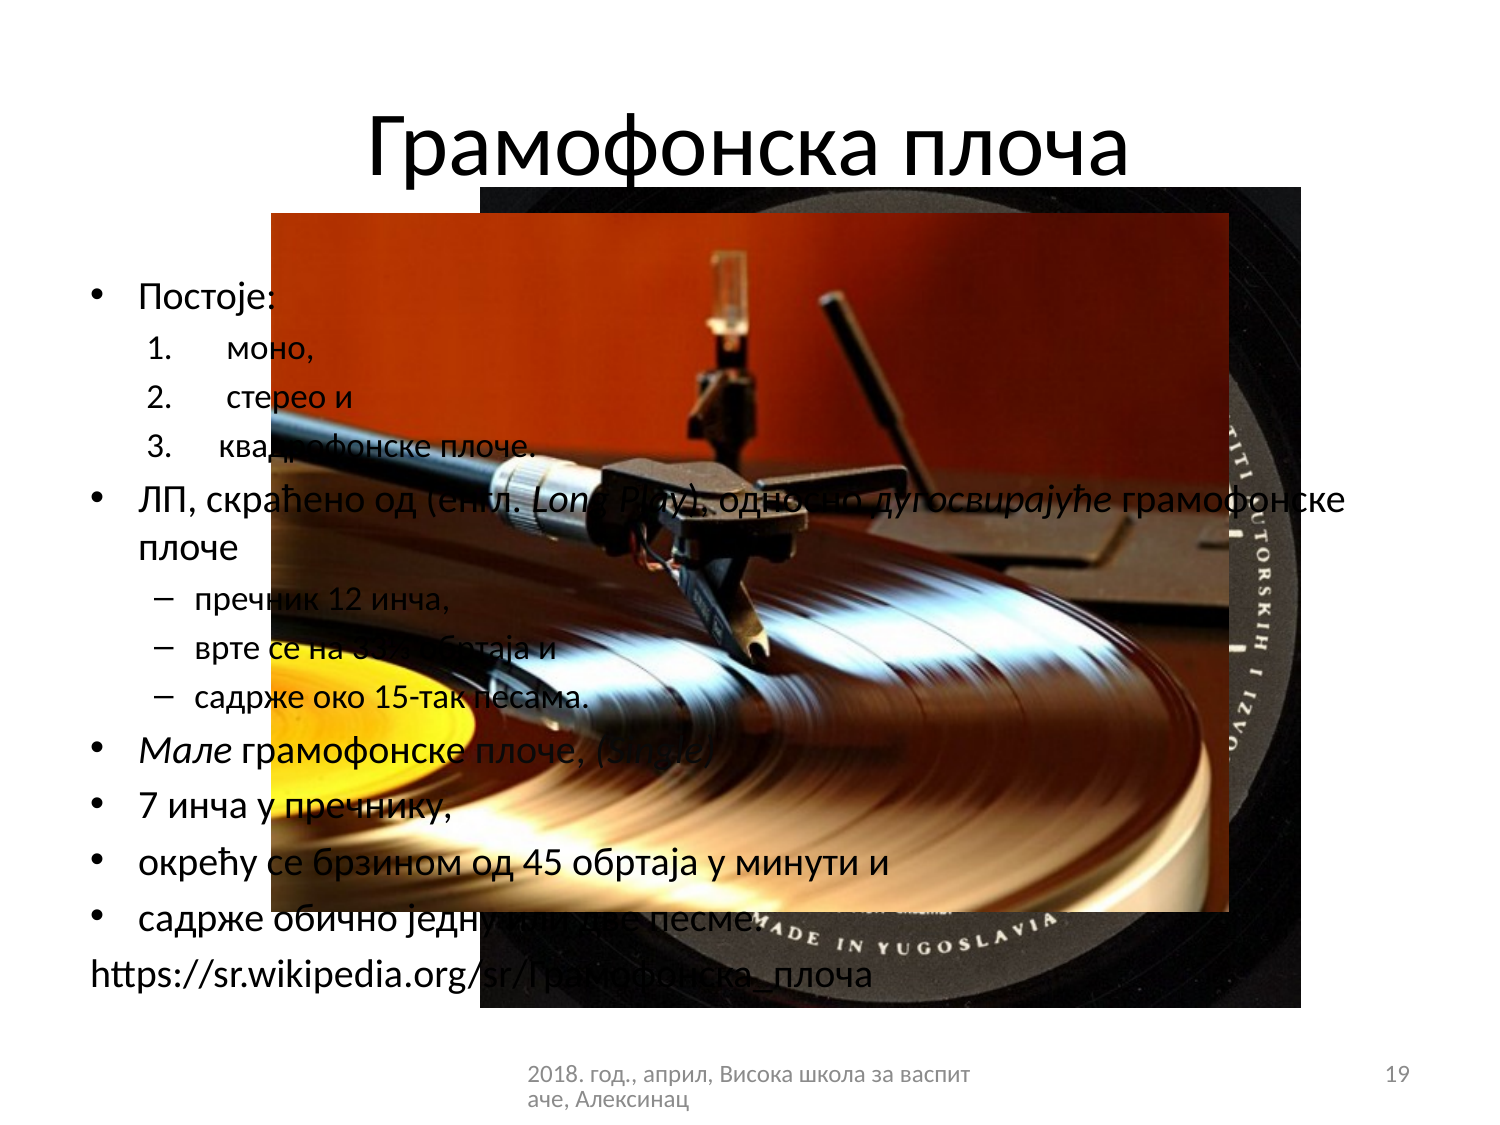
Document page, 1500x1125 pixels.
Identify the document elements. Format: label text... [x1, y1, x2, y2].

list Постоје: моно, стерео и квадрофонске плоче. ЛП, скраћено од (енгл. Long Play), односно дугосвирајуће грамофонске плоче пречник 12 инча, врте се на 33⅓ обртаја и садрже око 15-так песама. Мале грамофонске плоче, (Single) 7 инча у пречнику, окрећу се брзином од 45 обртаја у минути и садрже обично једну или две песме. https://sr.wikipedia.org/sr/Грамофонска_плоча [1307, 262, 1425, 1005]
list Постоје: моно, стерео и квадрофонске плоче. ЛП, скраћено од (енгл. Long Play), односно дугосвирајуће грамофонске плоче пречник 12 инча, врте се на 33⅓ обртаја и садрже око 15-так песама. Мале грамофонске плоче, (Single) 7 инча у пречнику, окрећу се брзином од 45 обртаја у минути и садрже обично једну или две песме. https://sr.wikipedia.org/sr/Грамофонска_плоча [75, 262, 475, 1005]
picture [271, 187, 1302, 1009]
title Грамофонска плоча [75, 45, 1425, 233]
footer 2018. год., април, Висока школа за васпитаче, Алексинац [512, 1042, 988, 1103]
slide_number 19 [1074, 1042, 1425, 1103]
